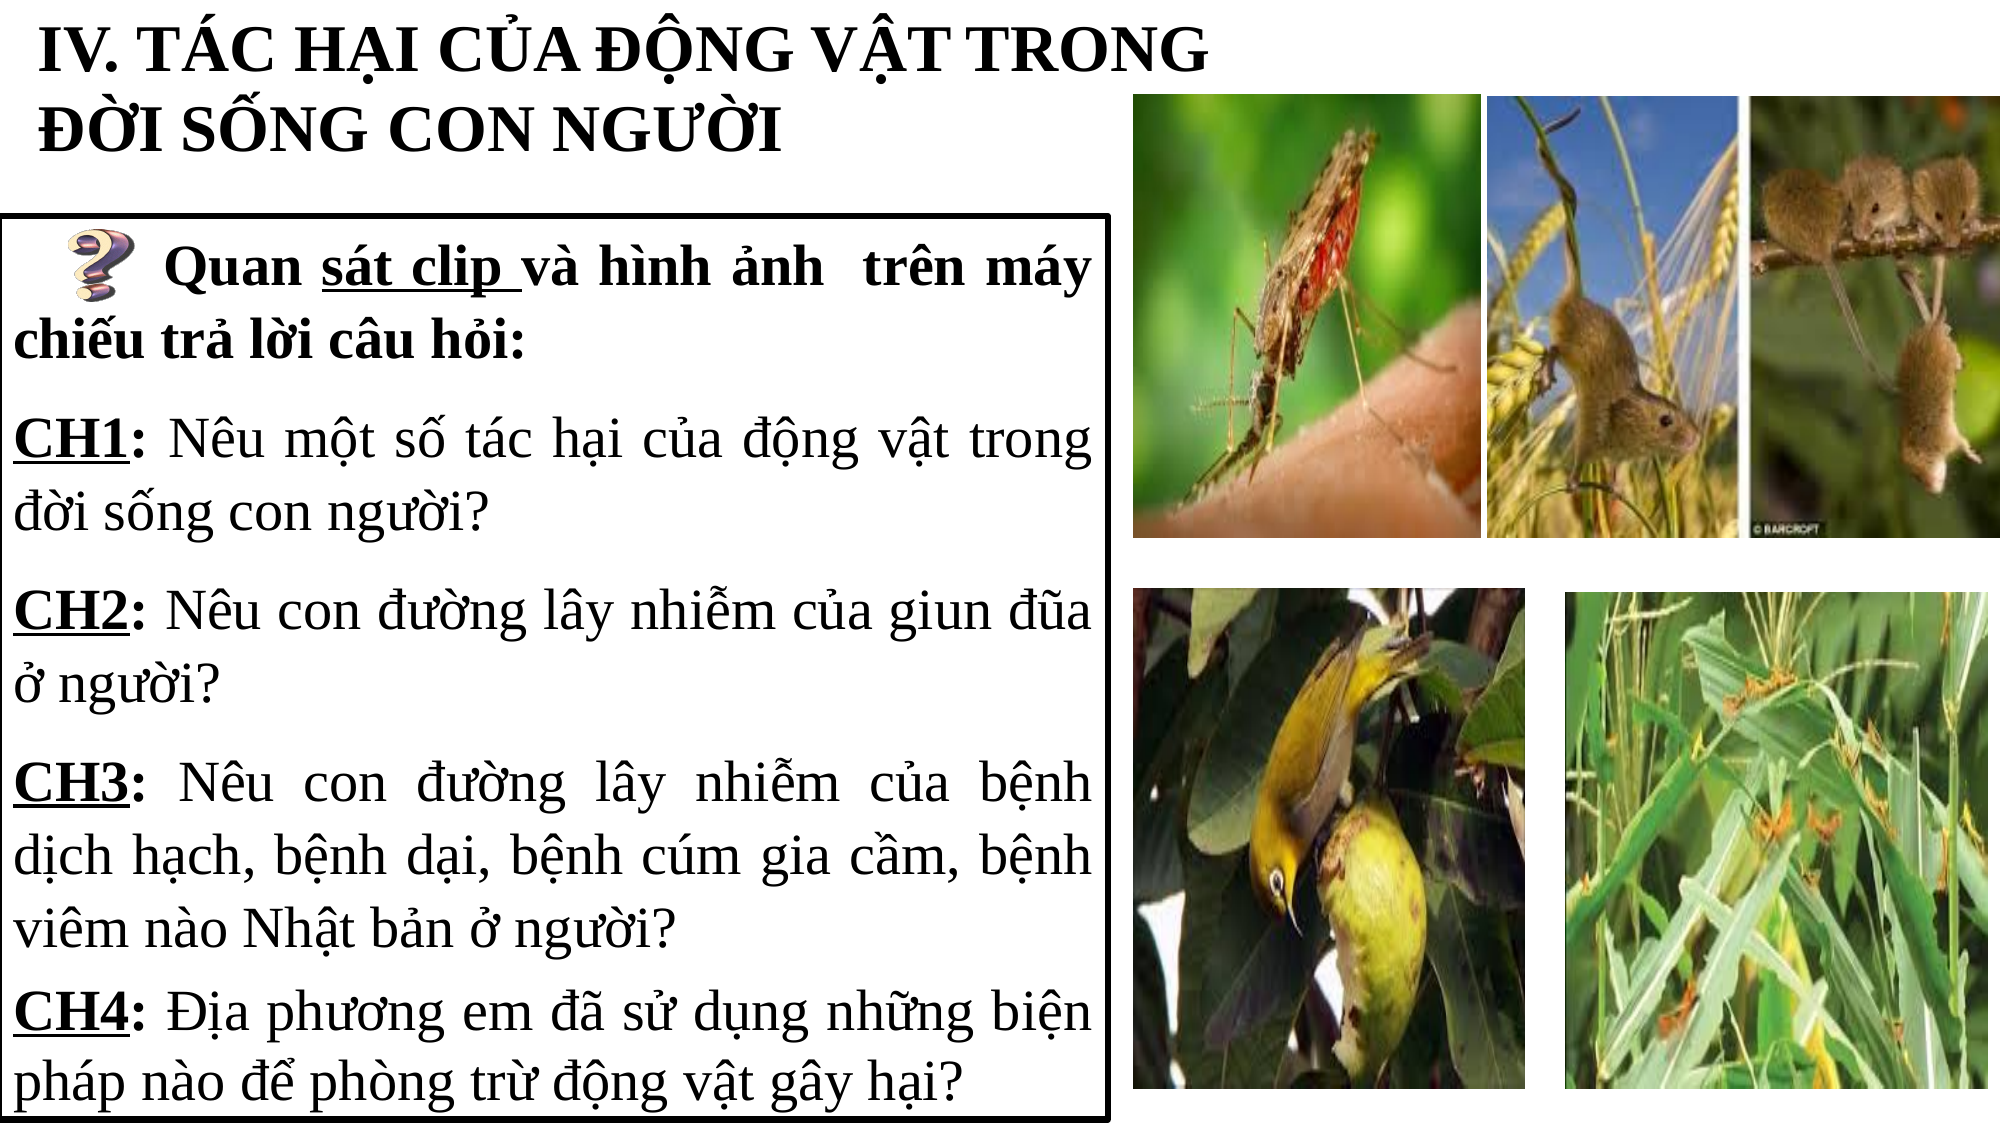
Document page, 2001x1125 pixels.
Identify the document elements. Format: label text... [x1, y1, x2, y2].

picture [1565, 592, 1988, 1089]
picture [1487, 96, 2000, 538]
text_box IV. TÁC HẠI CỦA ĐỘNG VẬT TRONG ĐỜI SỐNG CON NGƯỜI [23, 0, 1663, 173]
text_box Quan sát clip và hình ảnh trên máy chiếu trả lời câu hỏi: CH1: Nêu một số tác hại của động vật trong đời sống con người? CH2: Nêu con đường lây nhiễm của giun đũa ở người? CH3: Nêu con đường lây nhiễm của bệnh dịch hạch, bệnh dại, bệnh cúm gia cầm, bệnh viêm nào Nhật bản ở người? CH4: Địa phương em đã sử dụng những biện pháp nào để phòng trừ động vật gây hại? [0, 215, 1108, 1120]
picture [1132, 588, 1525, 1089]
picture [68, 229, 135, 303]
picture [1133, 93, 1481, 538]
